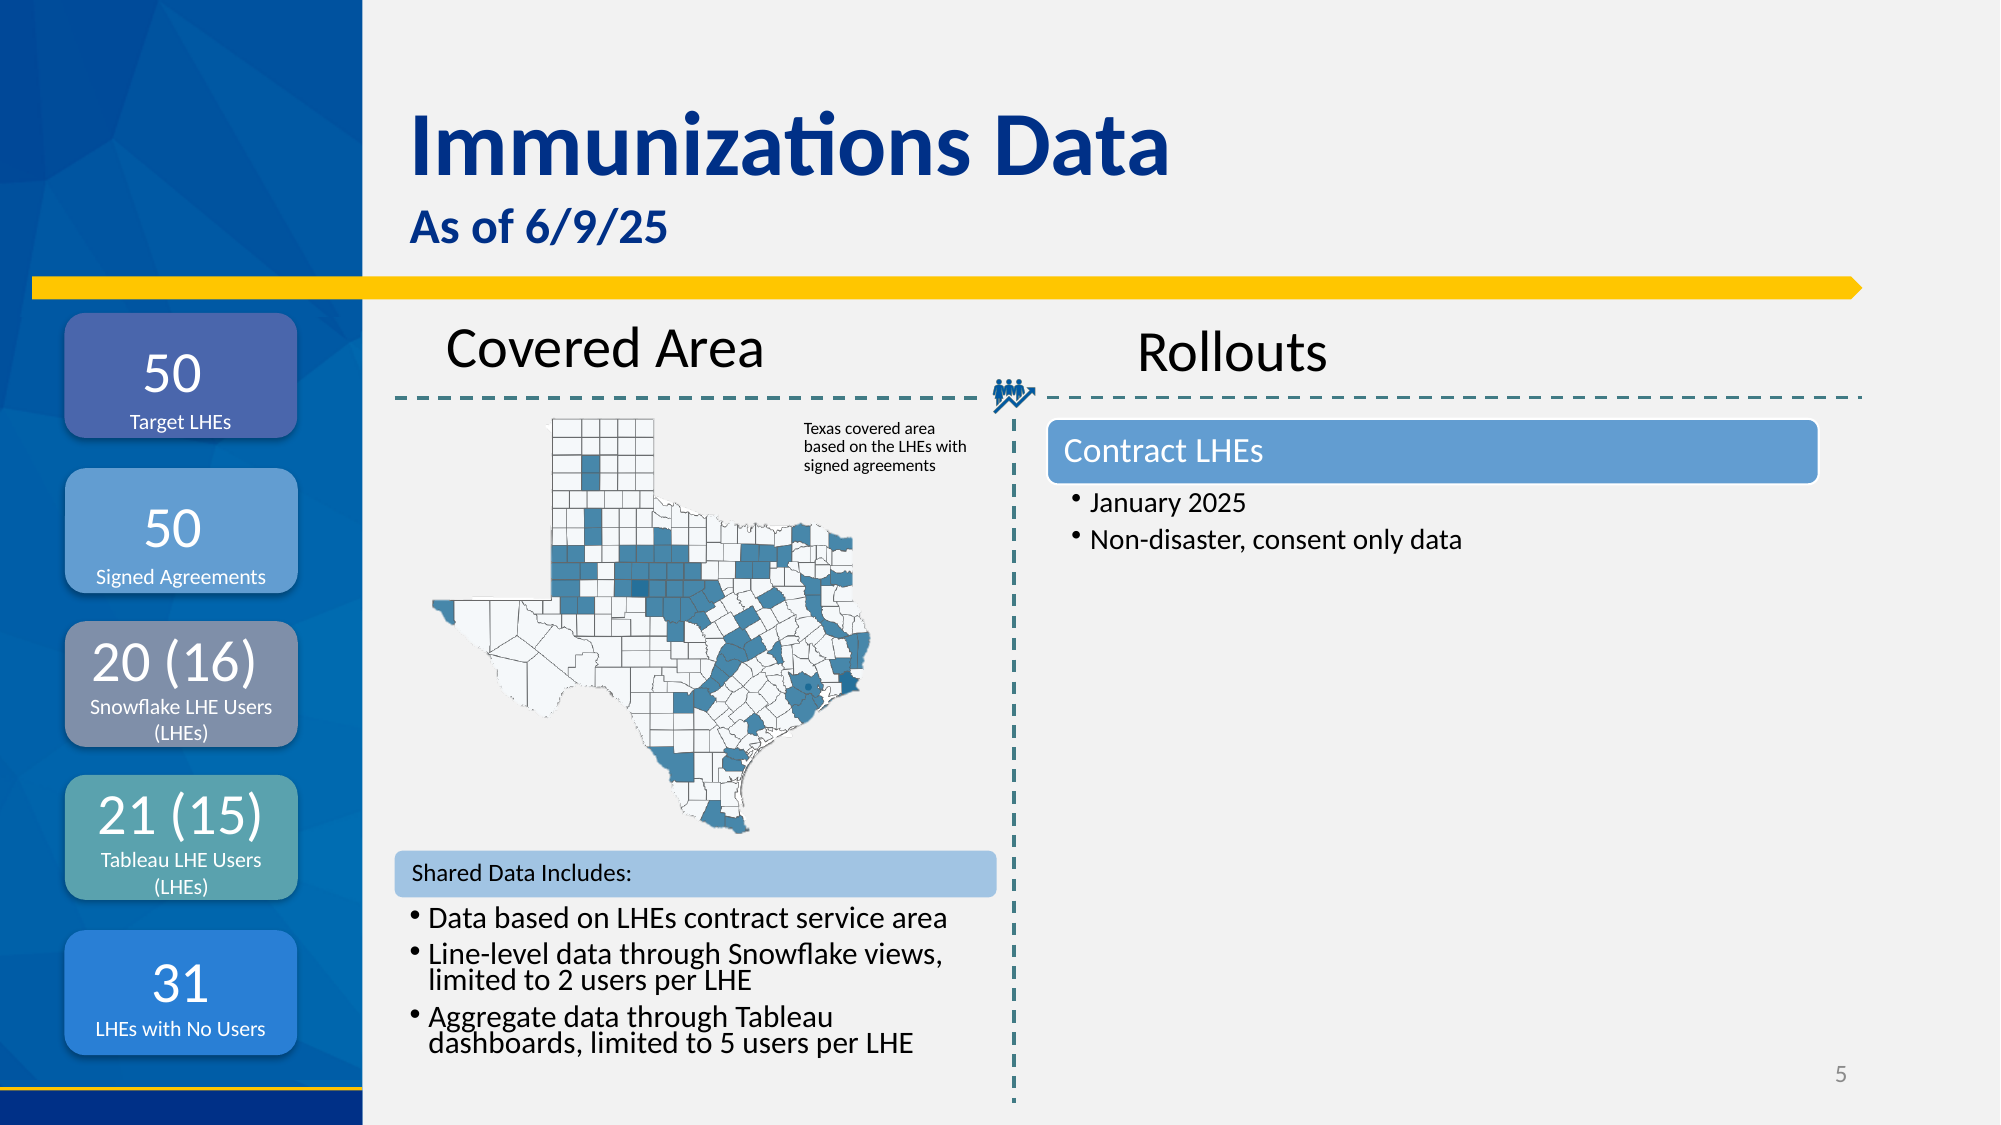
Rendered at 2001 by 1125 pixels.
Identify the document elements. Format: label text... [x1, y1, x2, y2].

title Immunizations Data As of 6/9/25 [394, 59, 1863, 278]
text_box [0, 312, 361, 1080]
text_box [1046, 418, 1819, 584]
text_box Rollouts [1046, 313, 1515, 372]
picture [0, 0, 363, 312]
text_box Covered Area [356, 310, 824, 392]
picture [428, 411, 877, 844]
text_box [394, 372, 1863, 1103]
picture [0, 392, 363, 1090]
